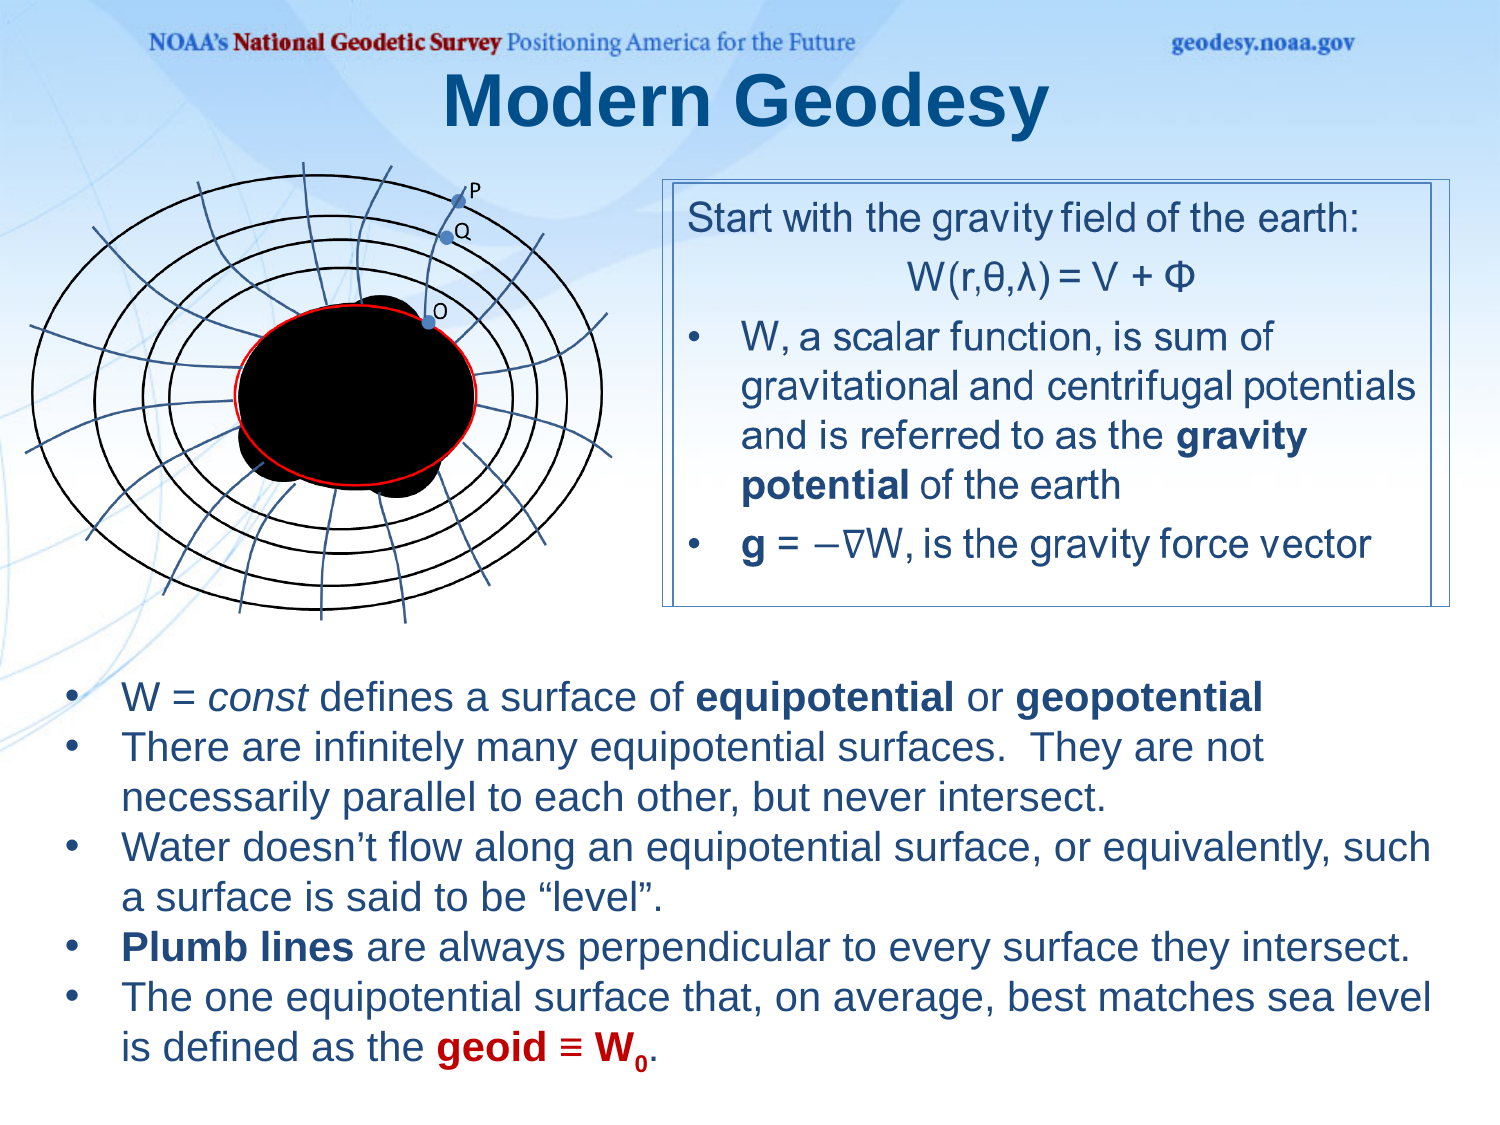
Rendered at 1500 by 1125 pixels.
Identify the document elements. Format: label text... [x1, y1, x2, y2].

title Modern Geodesy [59, 62, 1435, 130]
subtitle [662, 179, 1450, 607]
picture [0, 0, 1500, 1125]
text_box W = const defines a surface of equipotential or geopotential There are infinitely many equipotential surfaces. They are not necessarily parallel to each other, but never intersect. Water doesn’t flow along an equipotential surface, or equivalently, such a surface is said to be “level”. Plumb lines are always perpendicular to every surface they intersect. The one equipotential surface that, on average, best matches sea level is defined as the geoid ≡ W0. [49, 662, 1463, 1085]
